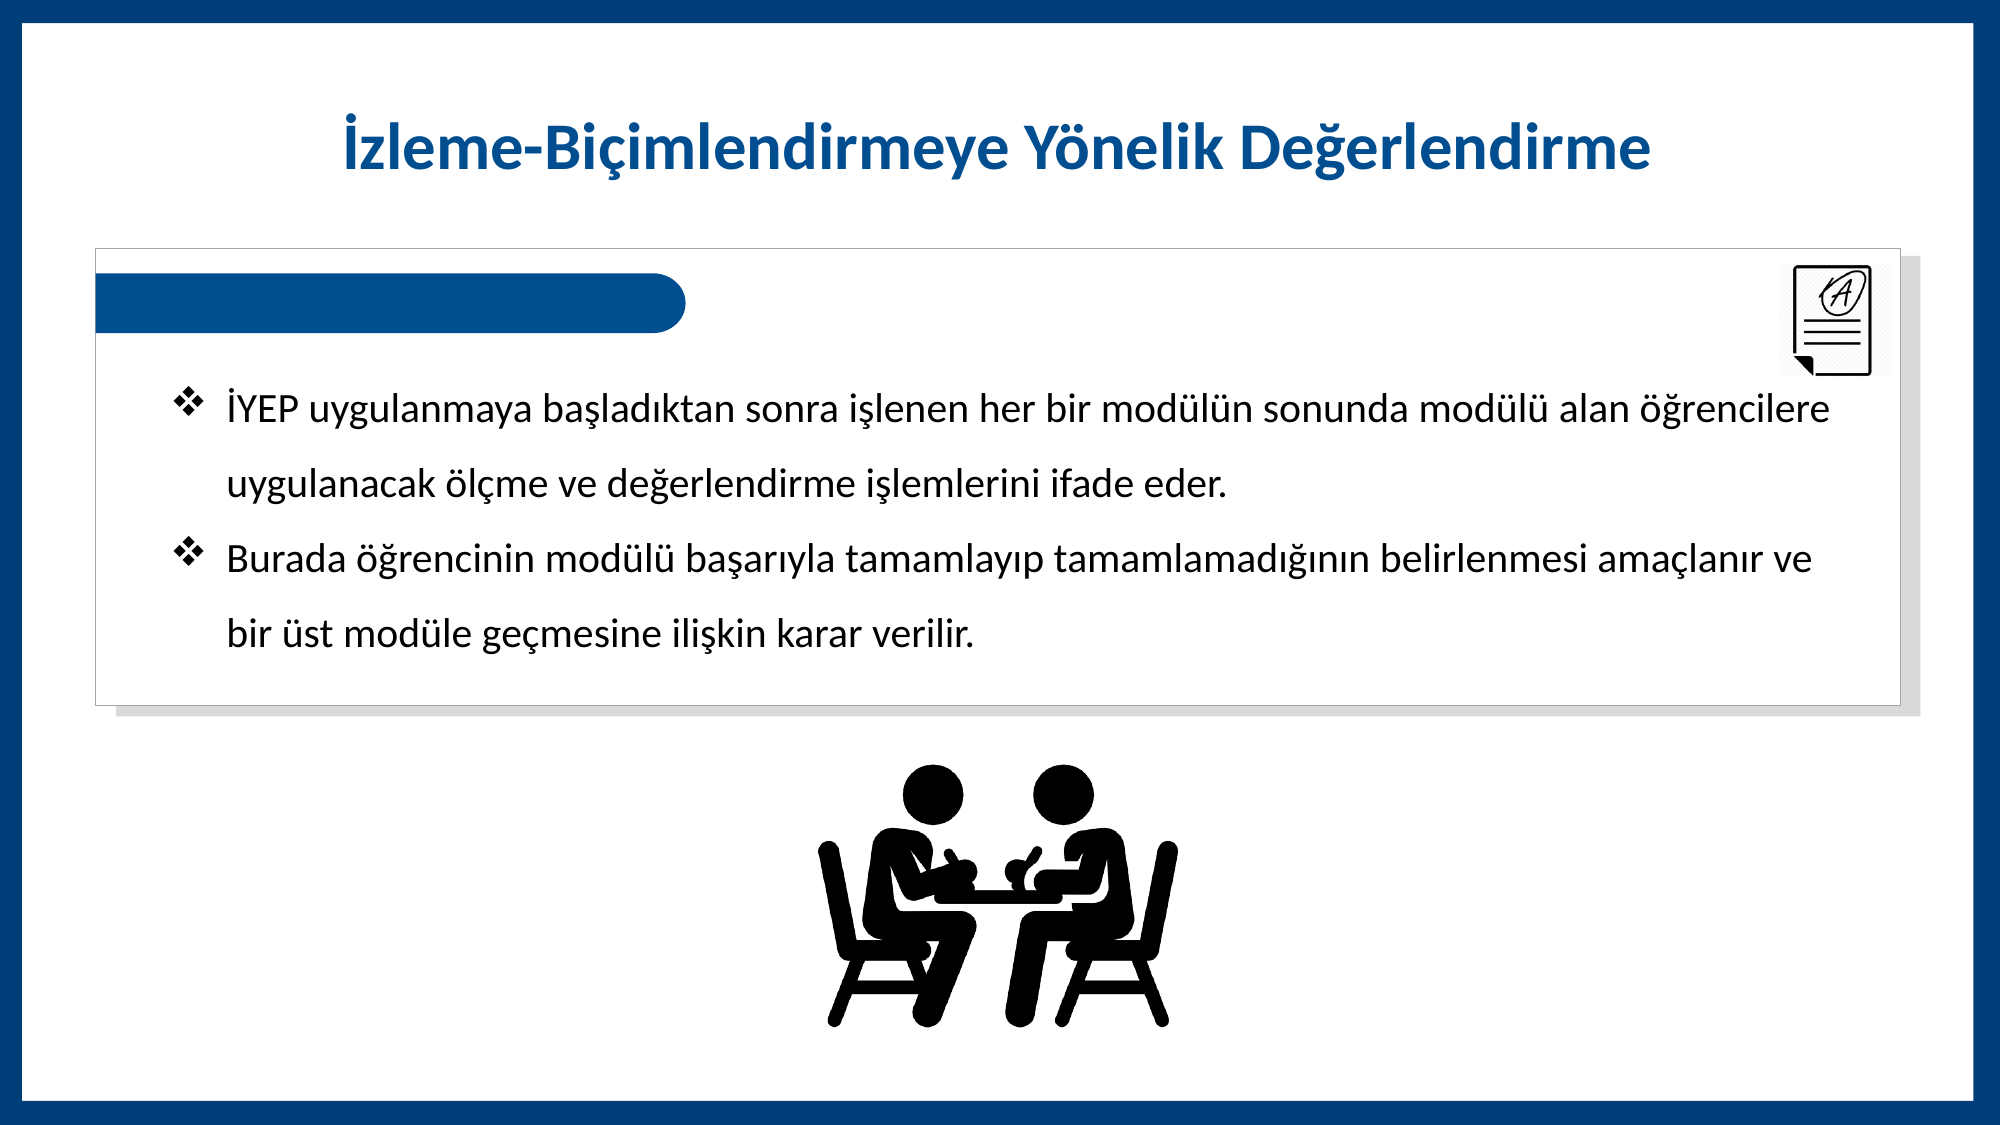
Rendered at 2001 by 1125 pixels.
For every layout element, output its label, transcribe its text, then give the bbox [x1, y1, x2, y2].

picture [1776, 262, 1892, 378]
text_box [95, 248, 1921, 717]
picture [818, 716, 1178, 1075]
text_box İzleme-Biçimlendirmeye Yönelik Değerlendirme [218, 95, 1777, 190]
text_box [0, 0, 2000, 1125]
